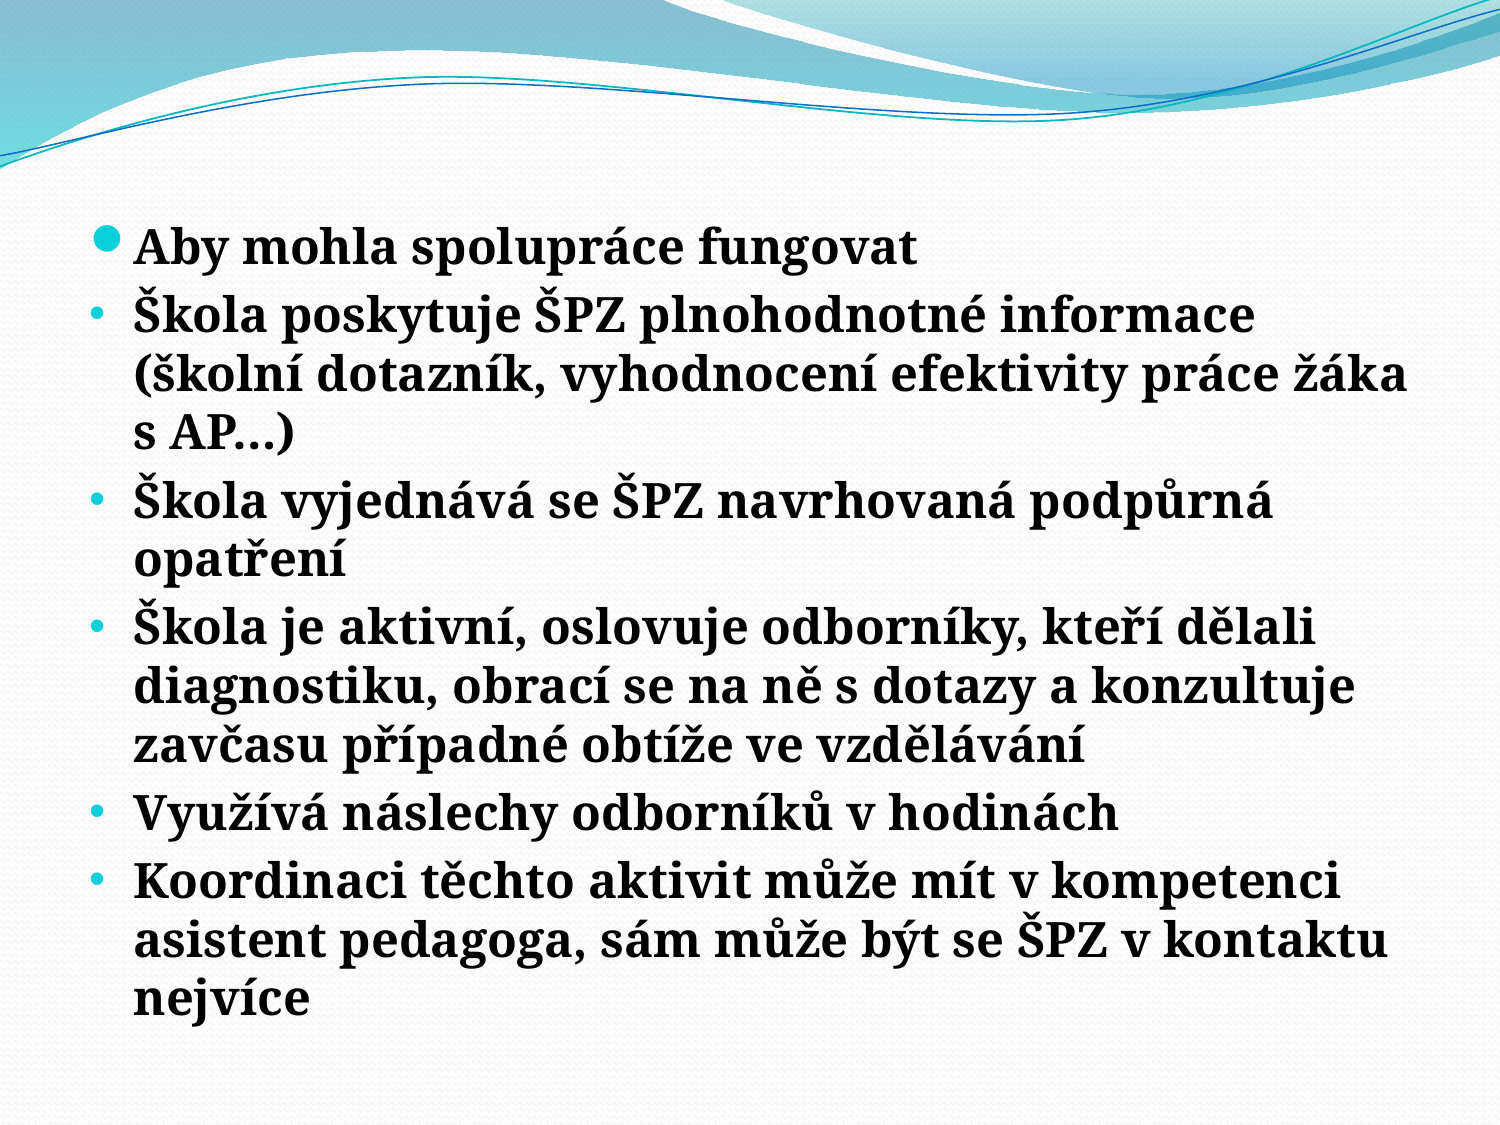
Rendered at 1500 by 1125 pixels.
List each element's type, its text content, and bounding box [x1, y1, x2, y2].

list Aby mohla spolupráce fungovat Škola poskytuje ŠPZ plnohodnotné informace (školní dotazník, vyhodnocení efektivity práce žáka s AP…) Škola vyjednává se ŠPZ navrhovaná podpůrná opatření Škola je aktivní, oslovuje odborníky, kteří dělali diagnostiku, obrací se na ně s dotazy a konzultuje zavčasu případné obtíže ve vzdělávání Využívá náslechy odborníků v hodinách Koordinaci těchto aktivit může mít v kompetenci asistent pedagoga, sám může být se ŠPZ v kontaktu nejvíce [75, 208, 1425, 1038]
